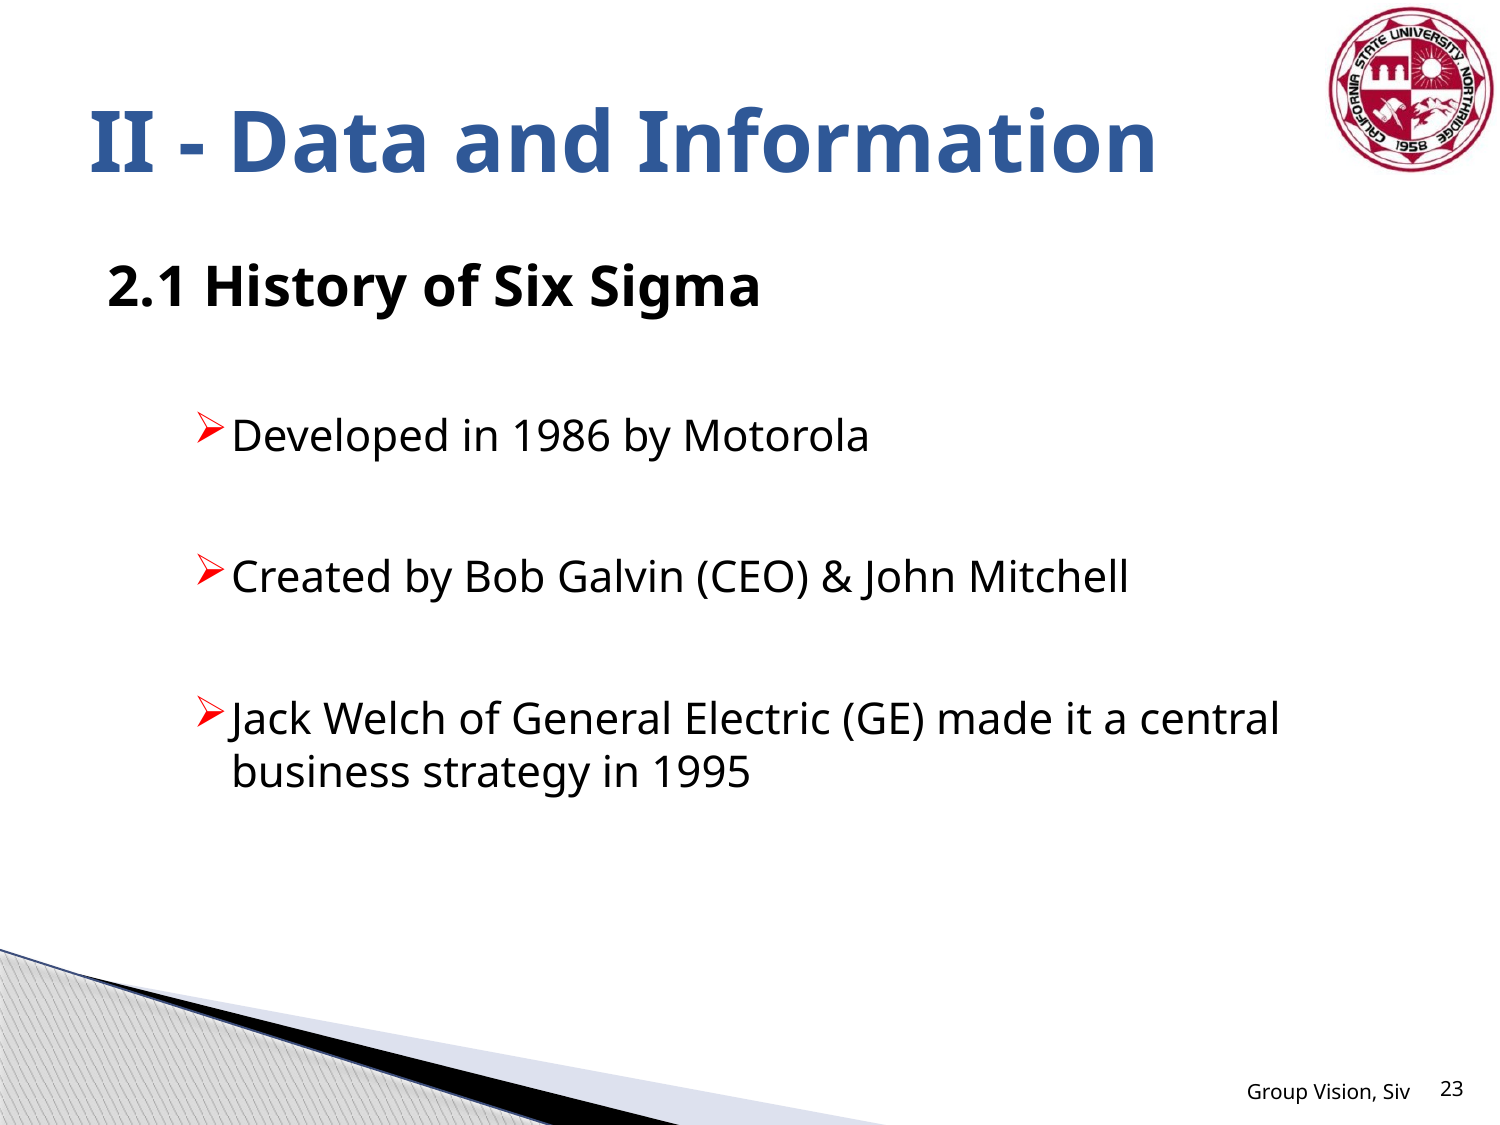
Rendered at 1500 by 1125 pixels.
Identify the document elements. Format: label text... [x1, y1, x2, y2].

footer Group Vision, Siv [1039, 1051, 1418, 1112]
title II - Data and Information [75, 45, 1425, 233]
slide_number 23 [1418, 1051, 1479, 1112]
list 2.1 History of Six Sigma Developed in 1986 by Motorola Created by Bob Galvin (CEO) & John Mitchell Jack Welch of General Electric (GE) made it a central business strategy in 1995 [74, 242, 1426, 986]
picture [1324, 2, 1498, 176]
